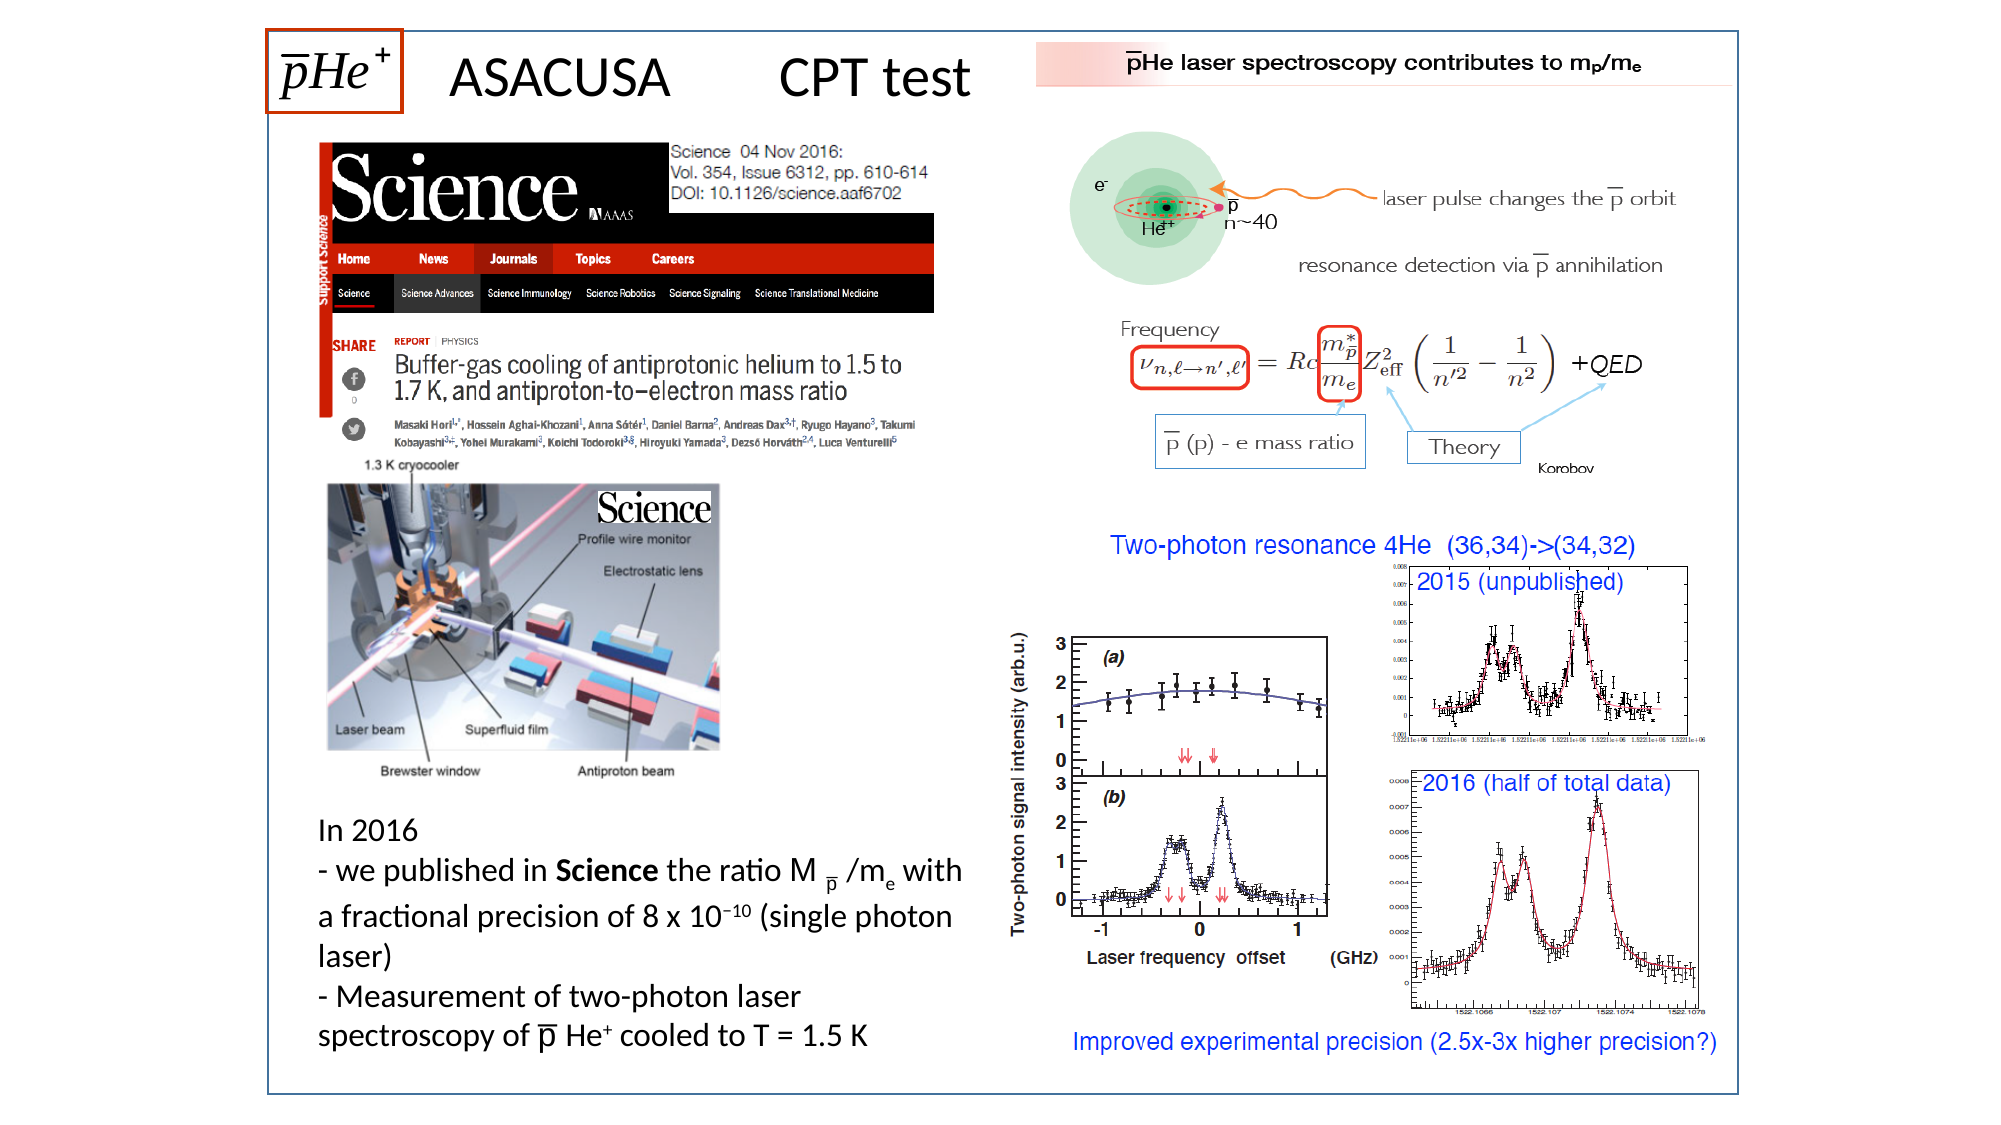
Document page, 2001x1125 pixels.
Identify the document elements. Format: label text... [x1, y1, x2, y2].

text_box ASACUSA [434, 30, 686, 116]
text_box In 2016 - we published in Science the ratio M p̅ /me with a fractional precision of 8 x 10−10 (single photon laser) - Measurement of two-photon laser spectroscopy of p̅ He+ cooled to T = 1.5 K [303, 801, 1000, 1061]
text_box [314, 456, 732, 787]
text_box [267, 30, 1739, 1095]
picture [1036, 42, 1733, 480]
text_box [267, 30, 401, 111]
picture [999, 526, 1721, 1059]
text_box CPT test [765, 30, 987, 116]
picture [314, 137, 936, 451]
